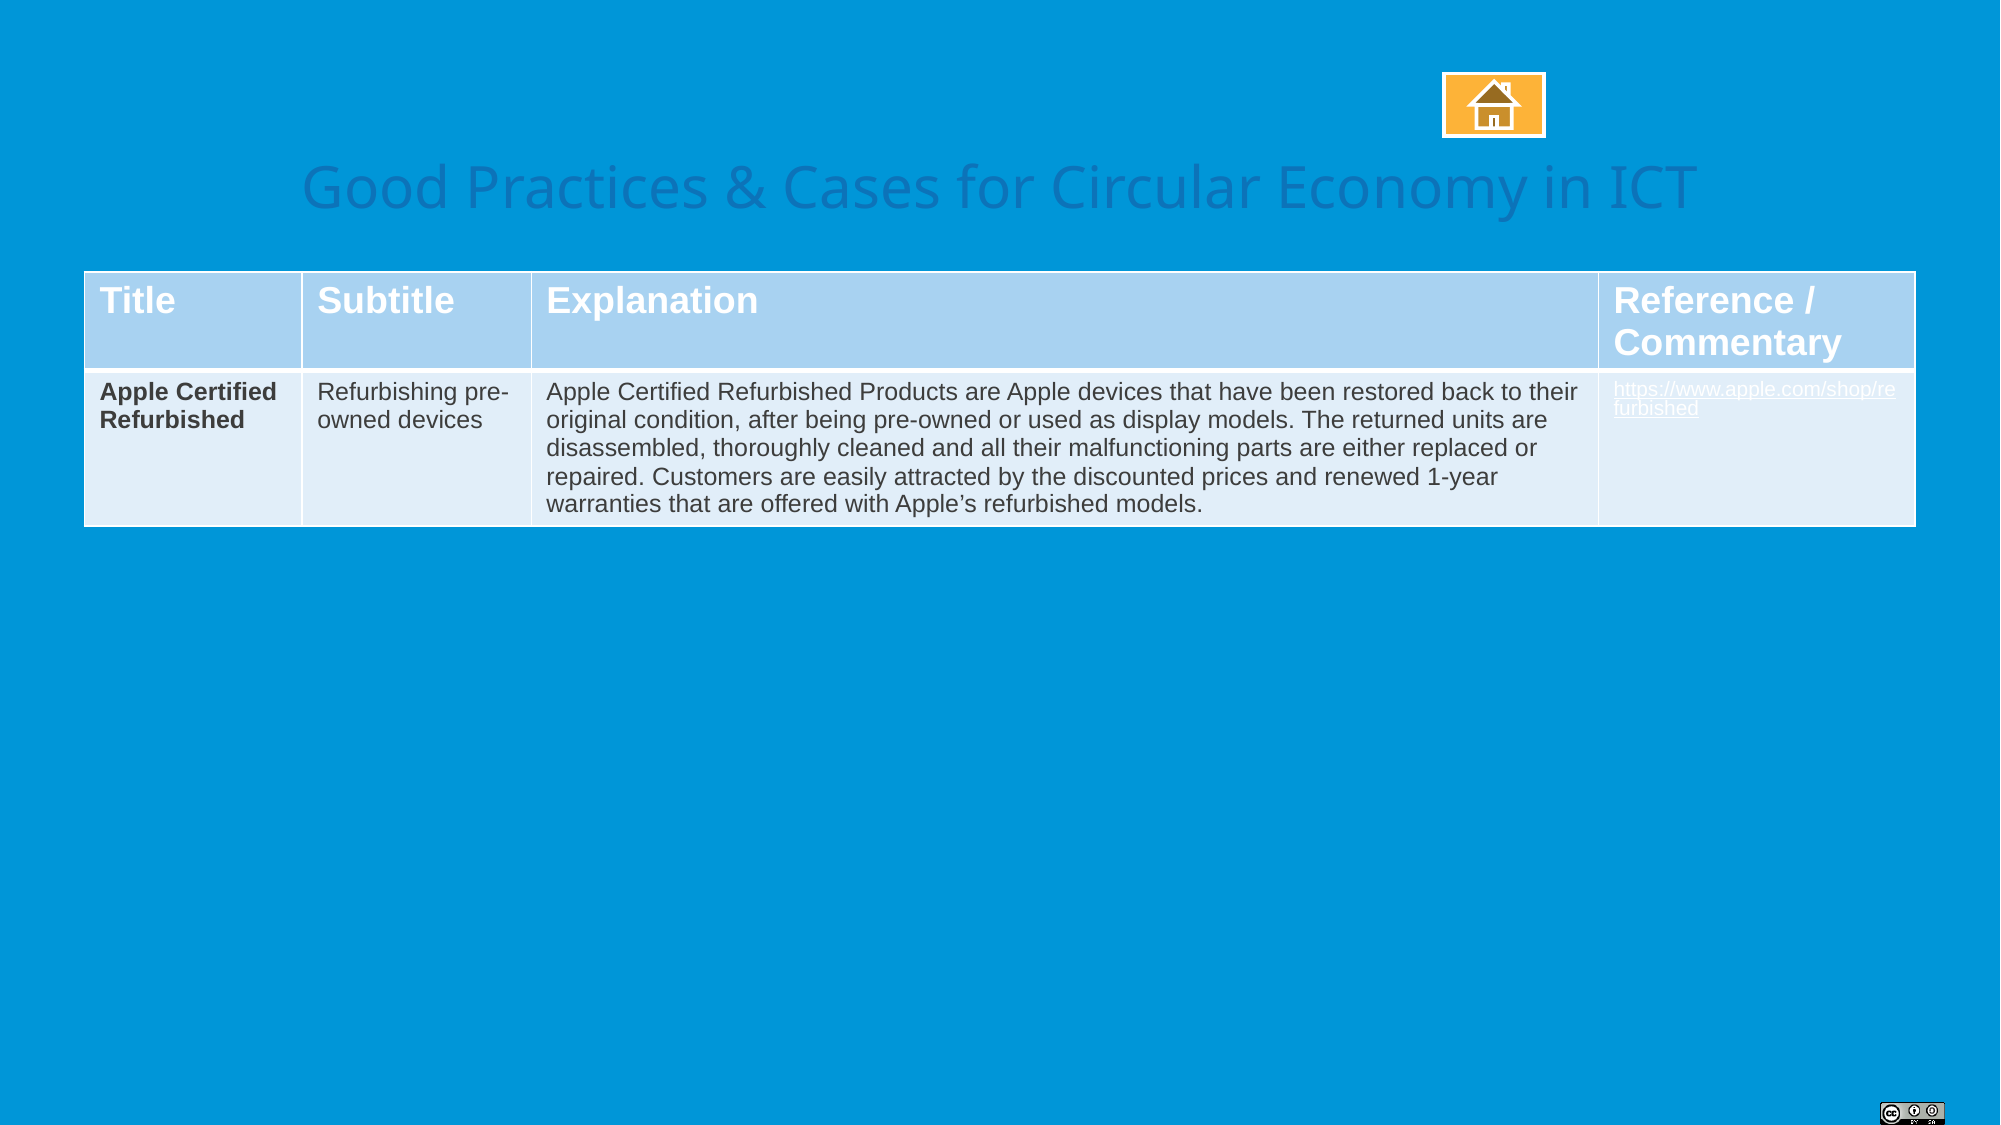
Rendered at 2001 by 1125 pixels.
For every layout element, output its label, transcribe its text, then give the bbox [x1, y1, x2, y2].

picture [1881, 1103, 1944, 1125]
table_cell Refurbishing pre-owned devices [303, 373, 531, 525]
table_header Explanation [532, 273, 1598, 368]
table_header Reference / Commentary [1599, 273, 1914, 368]
table_cell Apple Certified Refurbished Products are Apple devices that have been restored back to their original condition, after being pre-owned or used as display models. The returned units are disassembled, thoroughly cleaned and all their malfunctioning parts are either replaced or repaired. Customers are easily attracted by the discounted prices and renewed 1-year warranties that are offered with Apple’s refurbished models. [532, 373, 1598, 525]
text_box Good Practices & Cases for Circular Economy in ICT [203, 157, 1797, 238]
table_header Subtitle [303, 273, 531, 368]
table_header Title [85, 273, 301, 368]
table_cell Apple Certified Refurbished [85, 373, 301, 525]
picture [1443, 73, 1545, 137]
table_cell https://www.apple.com/shop/refurbished [1599, 373, 1914, 525]
text_box [1444, 73, 1545, 136]
